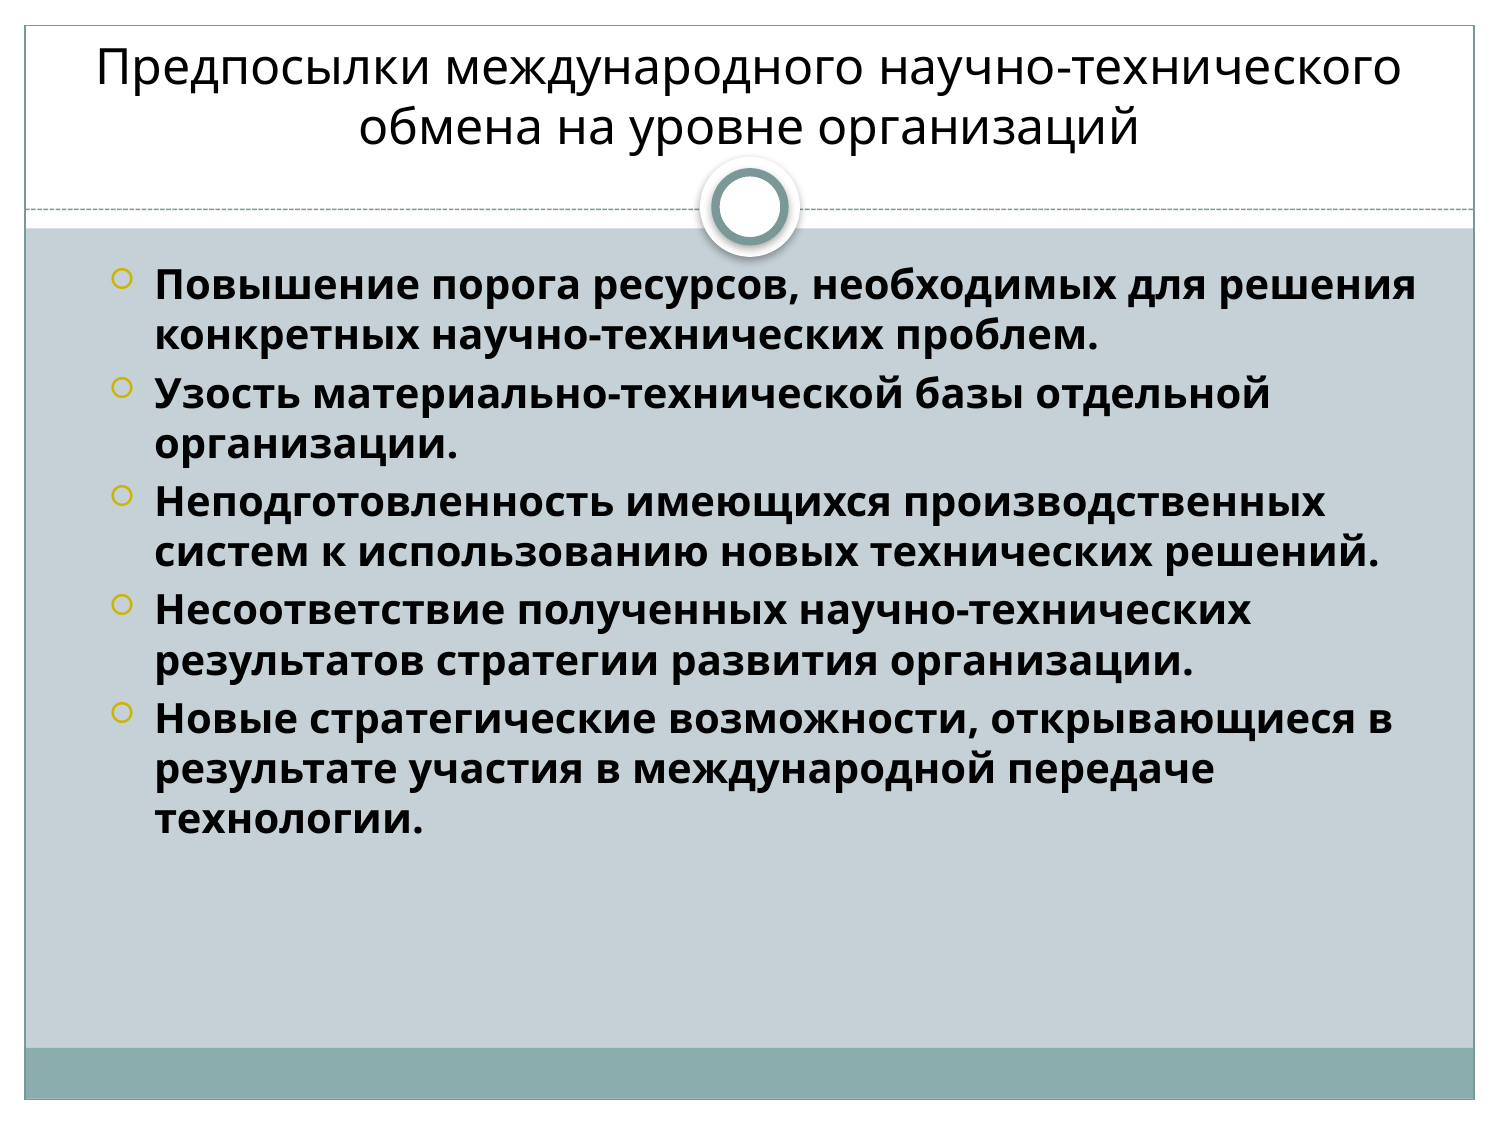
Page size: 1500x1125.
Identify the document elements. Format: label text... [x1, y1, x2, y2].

title Предпосылки международного научно-технического обмена на уровне организаций [49, 37, 1450, 162]
list Повышение порога ресурсов, необходимых для решения конкретных научно-технических проблем. Узость материально-технической базы отдельной организации. Неподготовленность имеющихся производственных систем к использованию новых технических решений. Несоответствие полученных научно-технических результатов стратегии развития организации. Новые стратегические возможности, открывающиеся в результате участия в международной передаче технологии. [49, 250, 1445, 1001]
